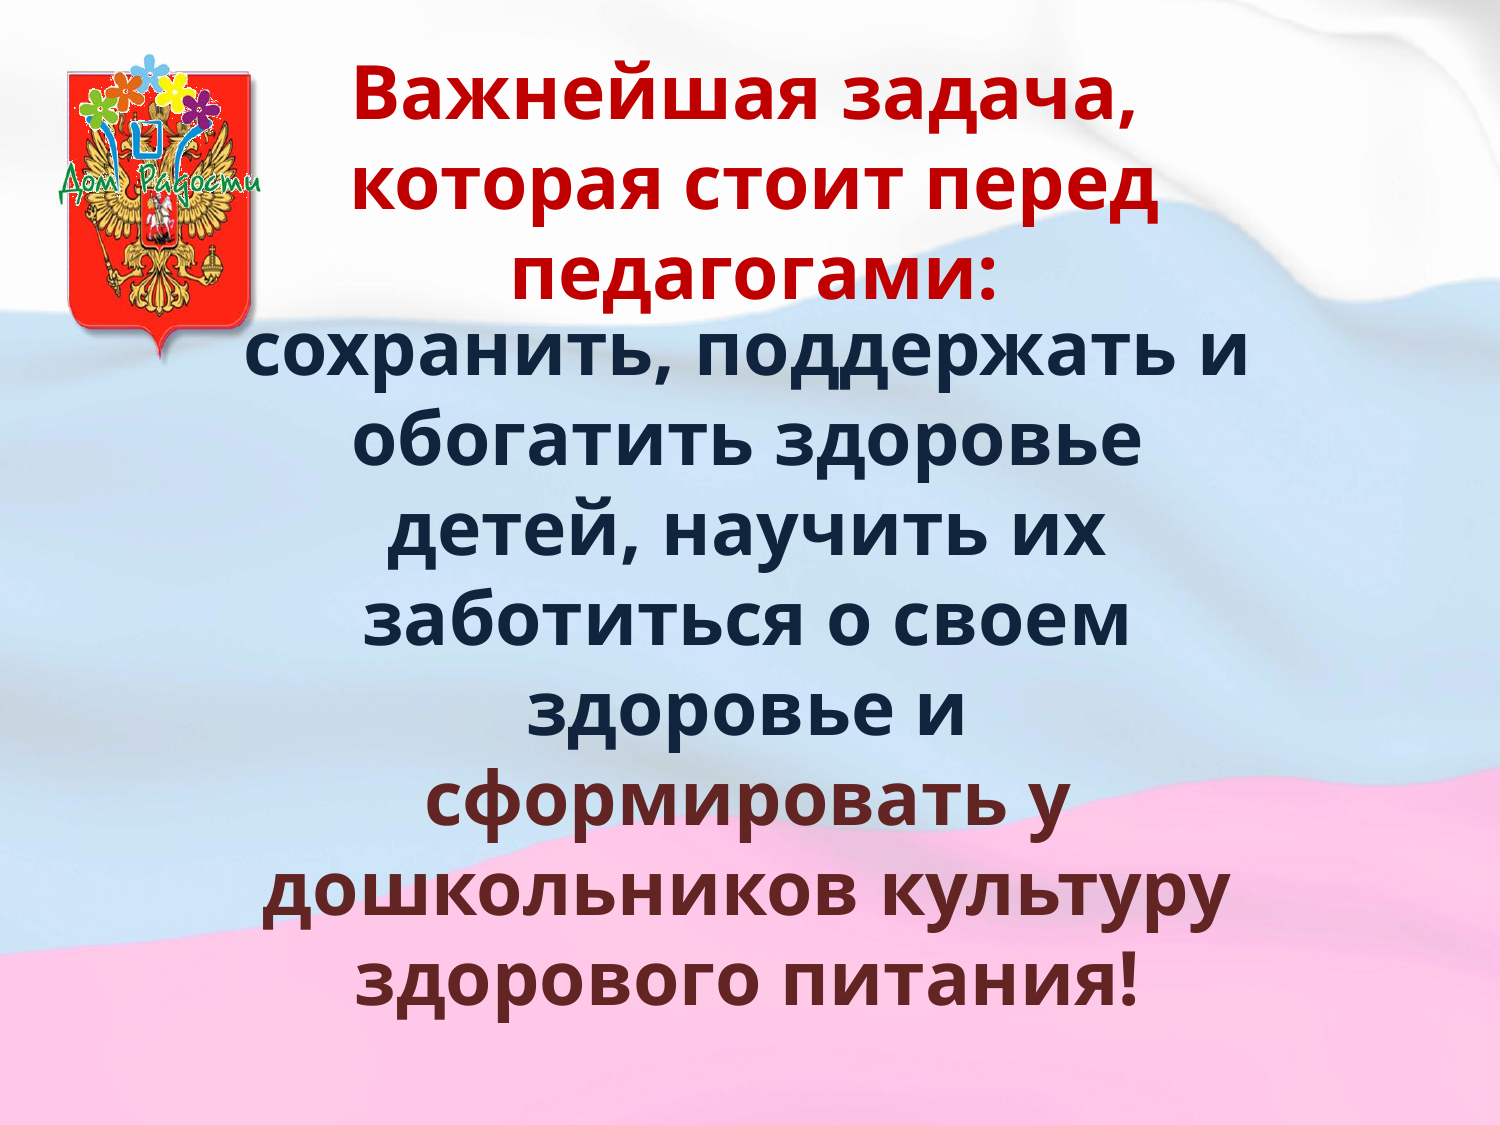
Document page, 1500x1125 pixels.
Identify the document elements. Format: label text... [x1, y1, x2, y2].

picture [0, 0, 1500, 1125]
subtitle сохранить, поддержать и обогатить здоровье детей, научить их заботиться о своем здоровье и сформировать у дошкольников культуру здорового питания! [222, 292, 1273, 581]
title Важнейшая задача, которая стоит перед педагогами: [117, 58, 1393, 300]
